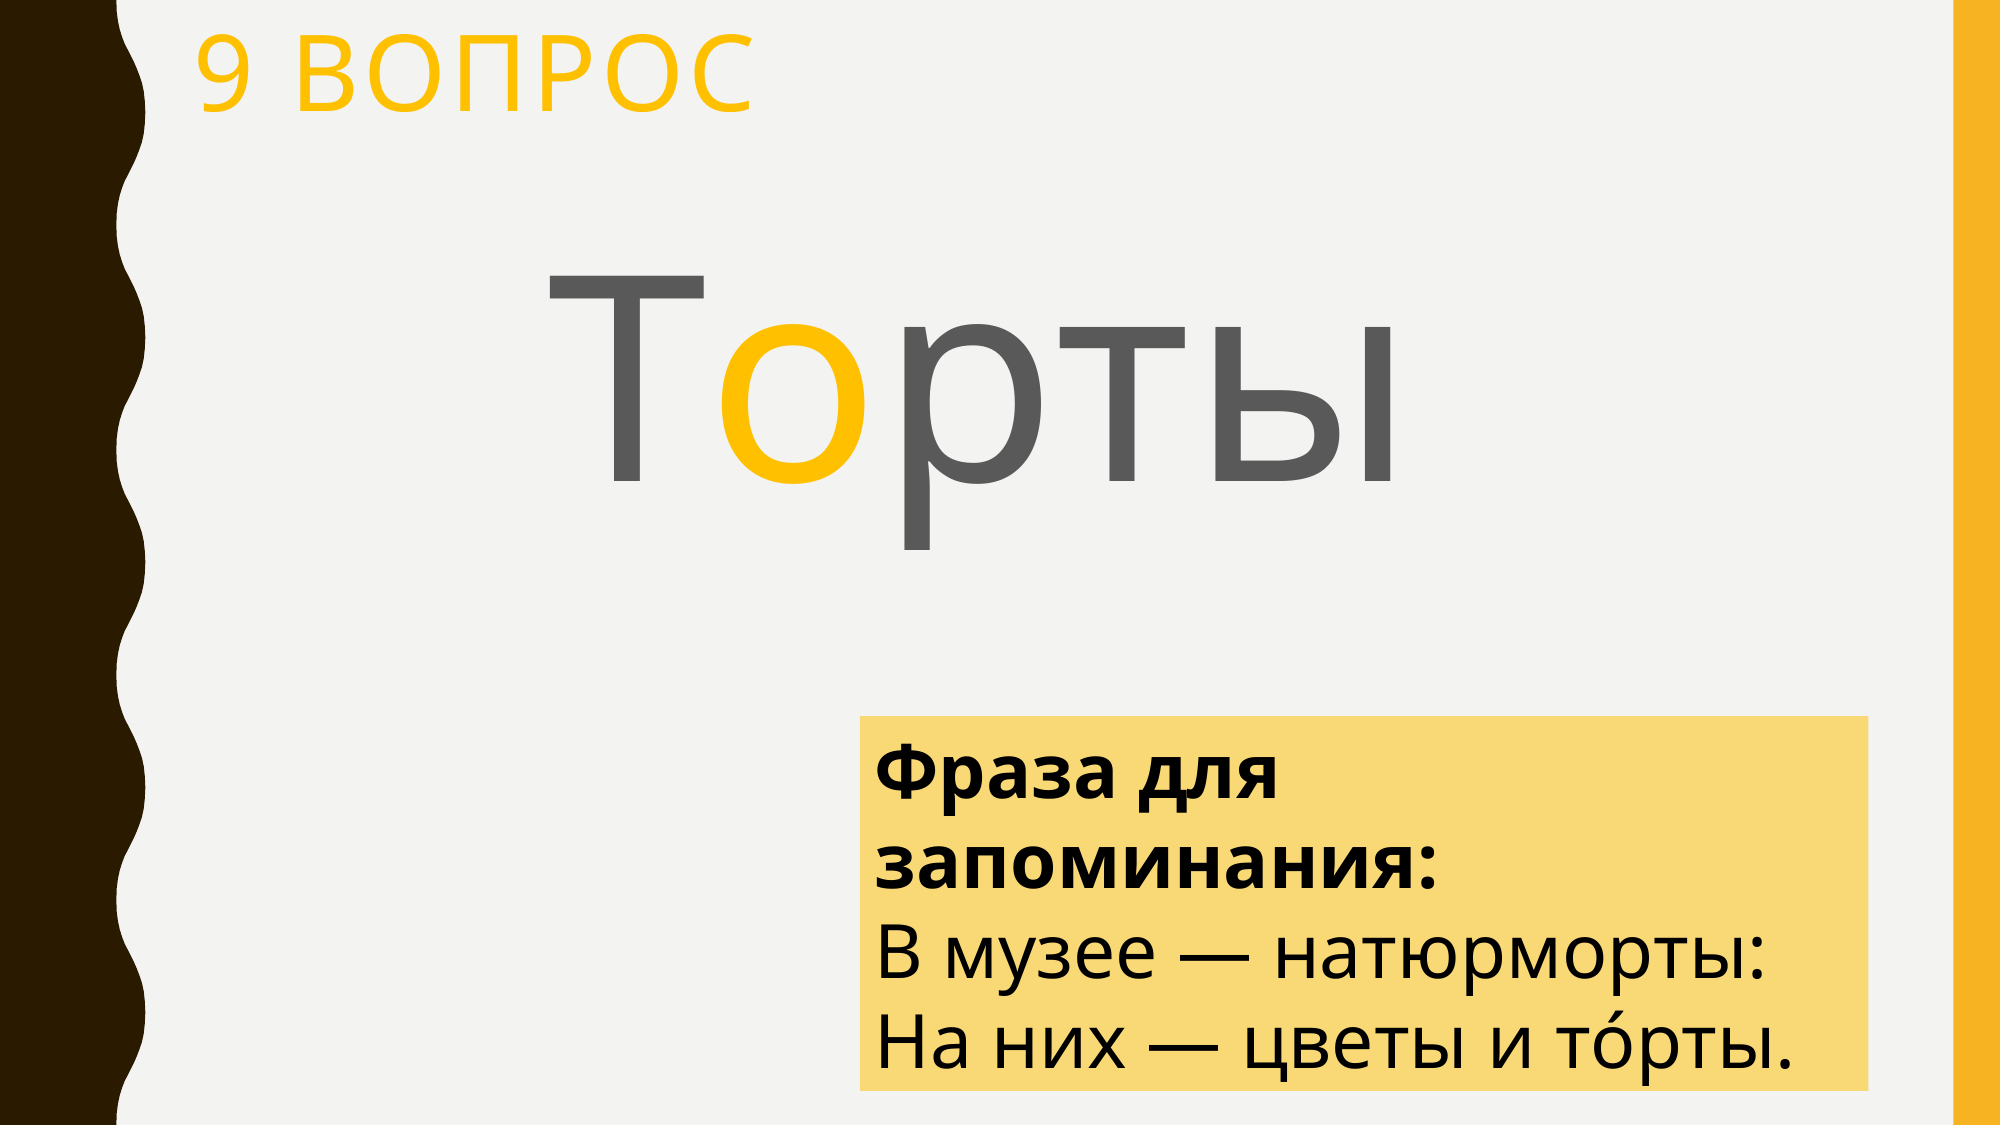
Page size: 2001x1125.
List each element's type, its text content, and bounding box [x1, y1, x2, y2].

title 9 вопрос [147, 11, 1817, 257]
text_box Фраза для запоминания: В музее — натюрморты: На них — цветы и тóрты. [859, 716, 1869, 1091]
list Торты [165, 152, 1798, 563]
